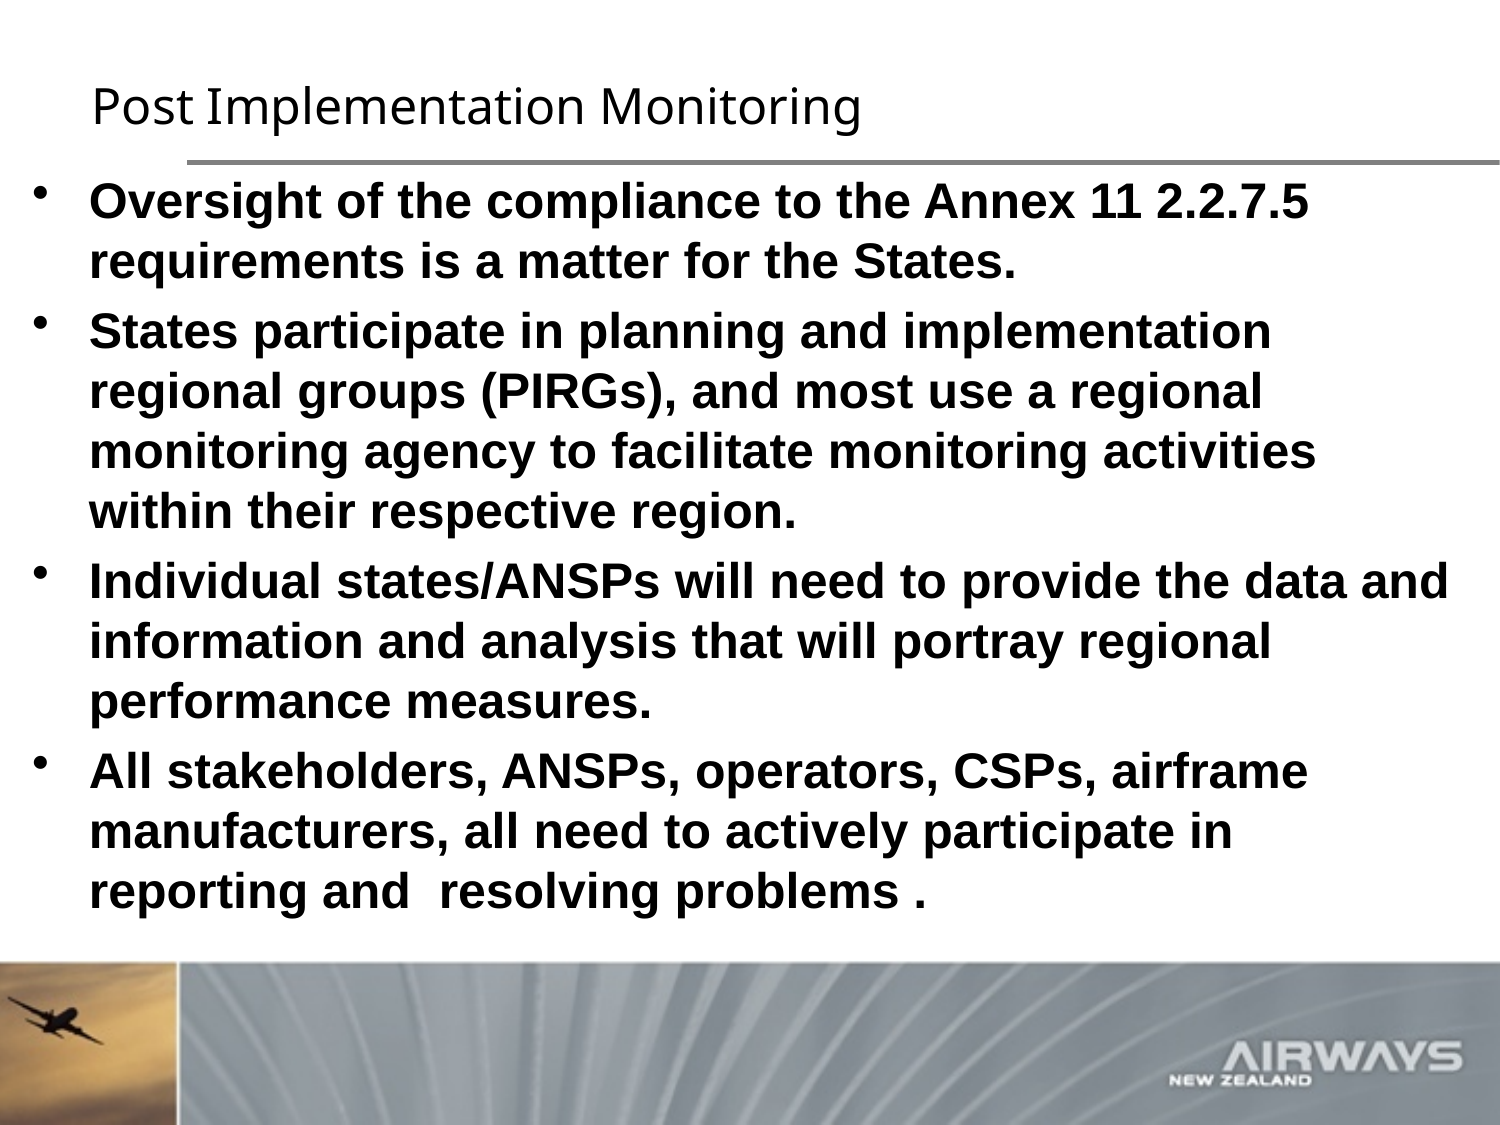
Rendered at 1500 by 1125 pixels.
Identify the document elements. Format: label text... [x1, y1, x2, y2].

title Post Implementation Monitoring [76, 47, 1476, 160]
picture [0, 960, 1500, 1125]
list Oversight of the compliance to the Annex 11 2.2.7.5 requirements is a matter for the States. States participate in planning and implementation regional groups (PIRGs), and most use a regional monitoring agency to facilitate monitoring activities within their respective region. Individual states/ANSPs will need to provide the data and information and analysis that will portray regional performance measures. All stakeholders, ANSPs, operators, CSPs, airframe manufacturers, all need to actively participate in reporting and resolving problems . [17, 160, 1483, 941]
